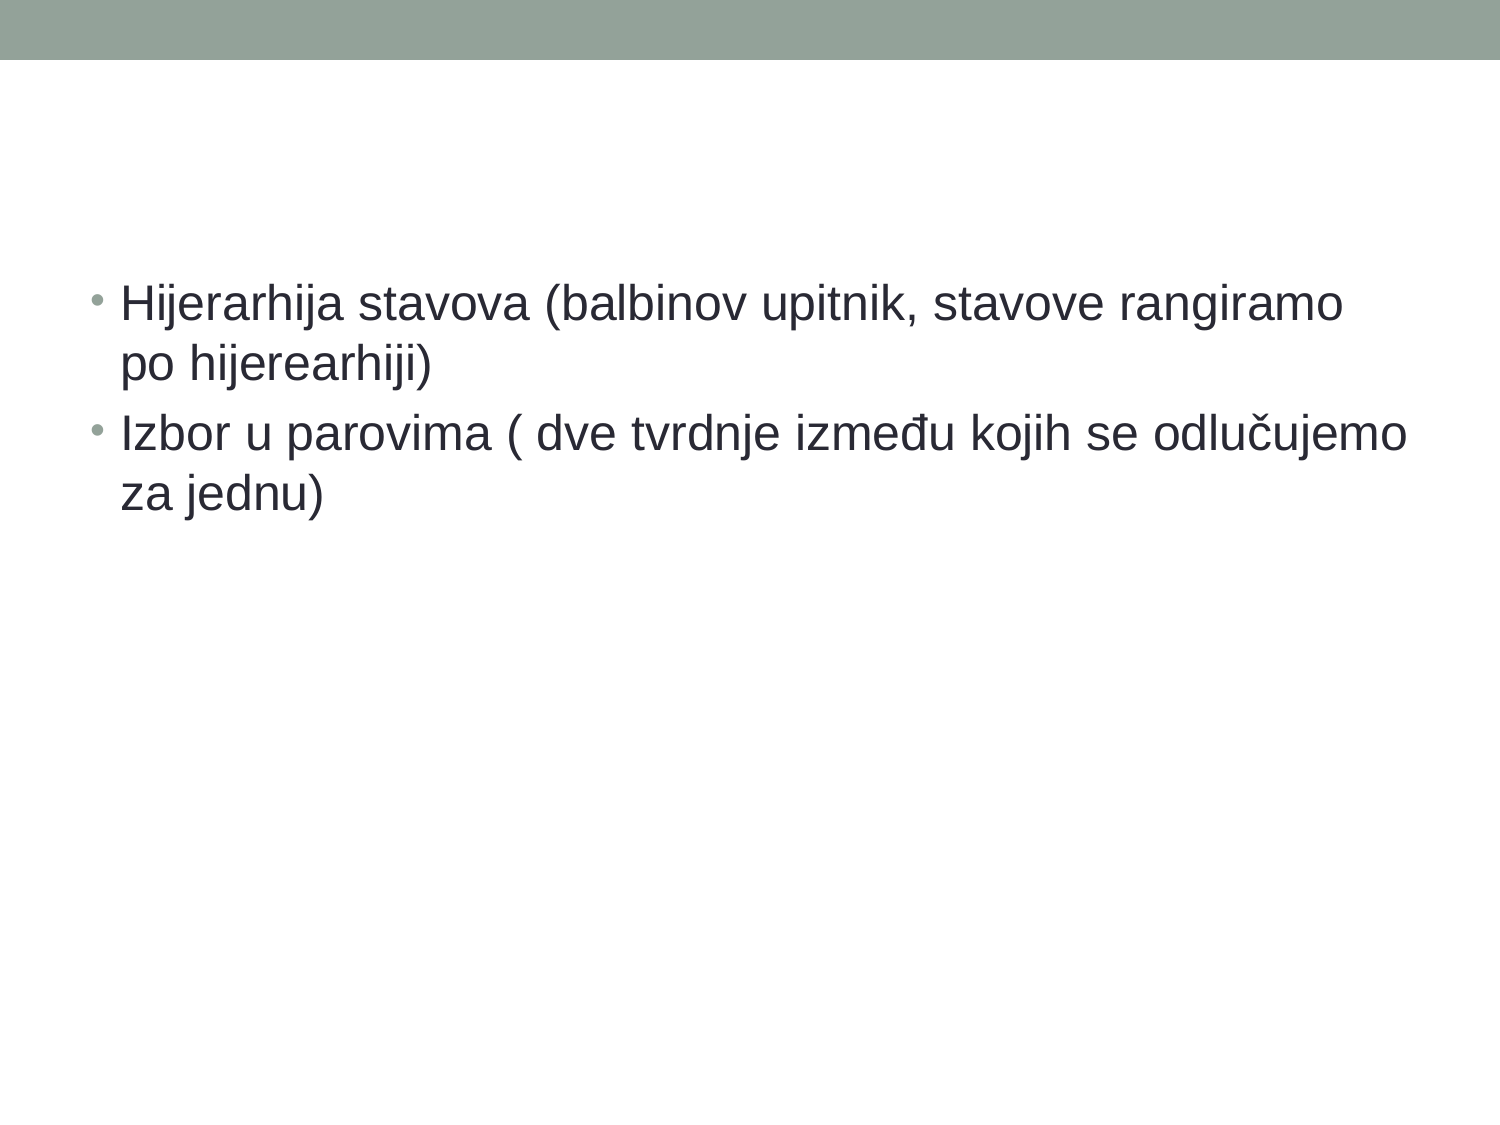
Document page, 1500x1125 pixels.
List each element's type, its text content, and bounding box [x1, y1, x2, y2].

list Hijerarhija stavova (balbinov upitnik, stavove rangiramo po hijerearhiji) Izbor u parovima ( dve tvrdnje između kojih se odlučujemo za jednu) [75, 262, 1425, 1063]
